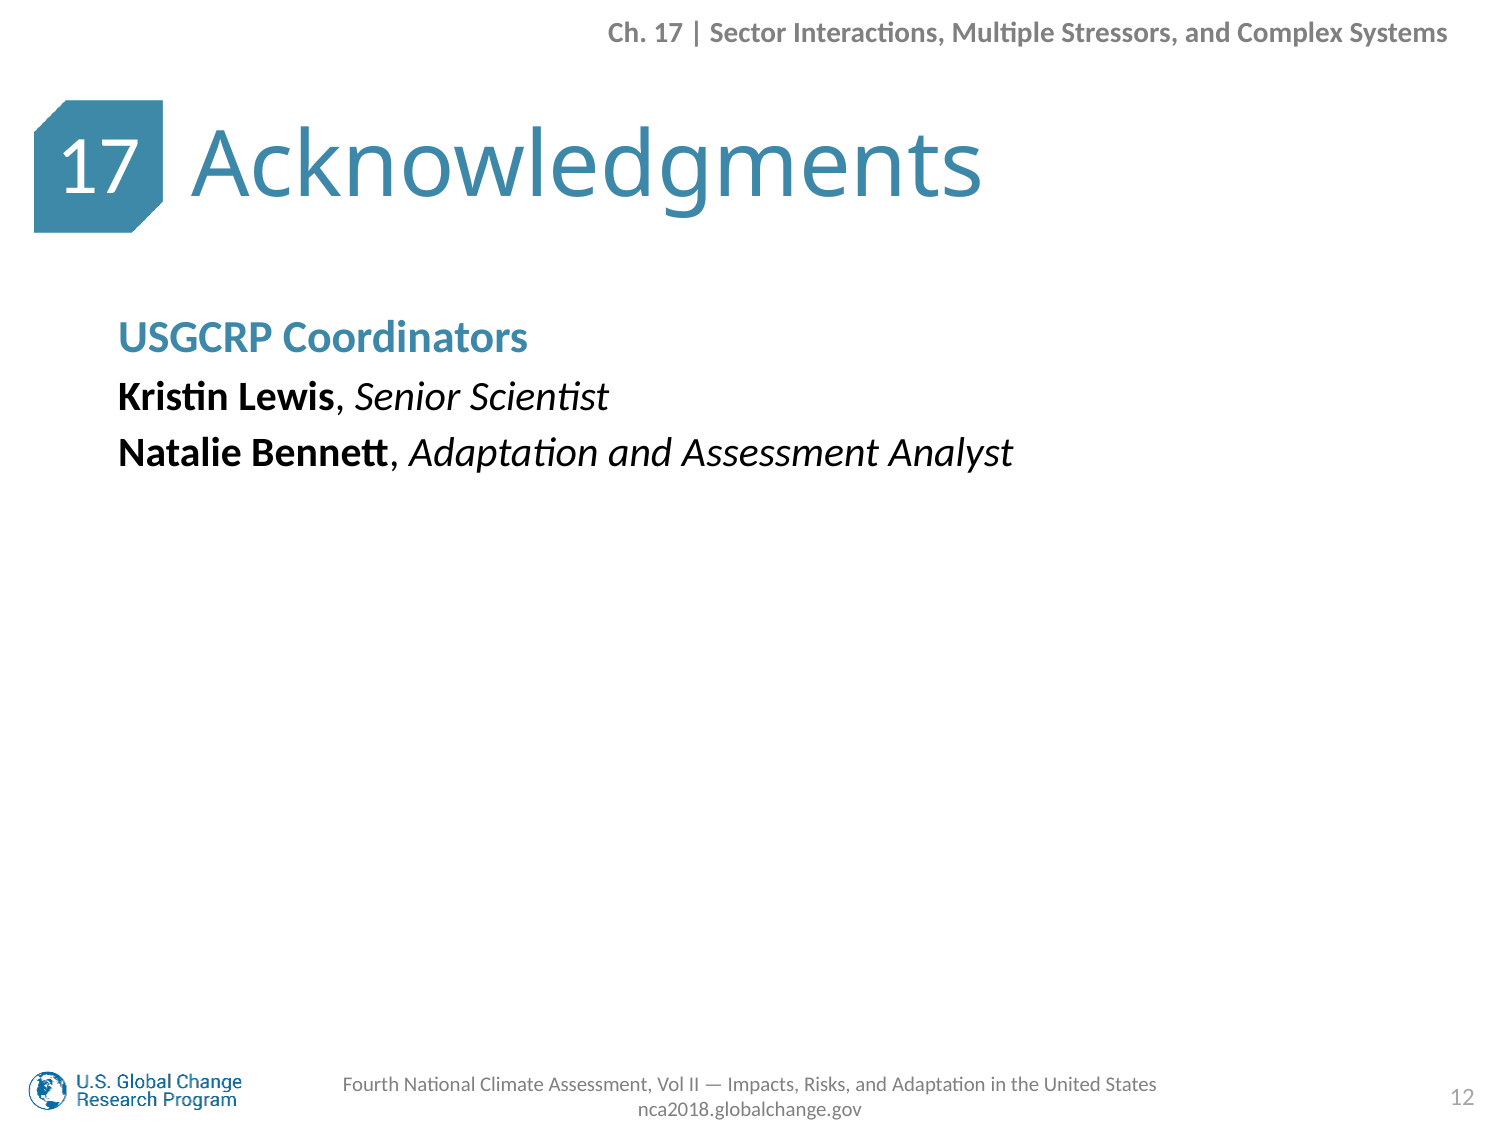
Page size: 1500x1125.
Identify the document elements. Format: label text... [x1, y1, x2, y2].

picture [21, 1065, 245, 1116]
list USGCRP Coordinators Kristin Lewis, Senior Scientist Natalie Bennett, Adaptation and Assessment Analyst [103, 299, 1397, 1014]
list Acknowledgments [176, 100, 1397, 233]
list 17 [34, 100, 163, 233]
list Ch. 17 | Sector Interactions, Multiple Stressors, and Complex Systems [34, 10, 1464, 57]
